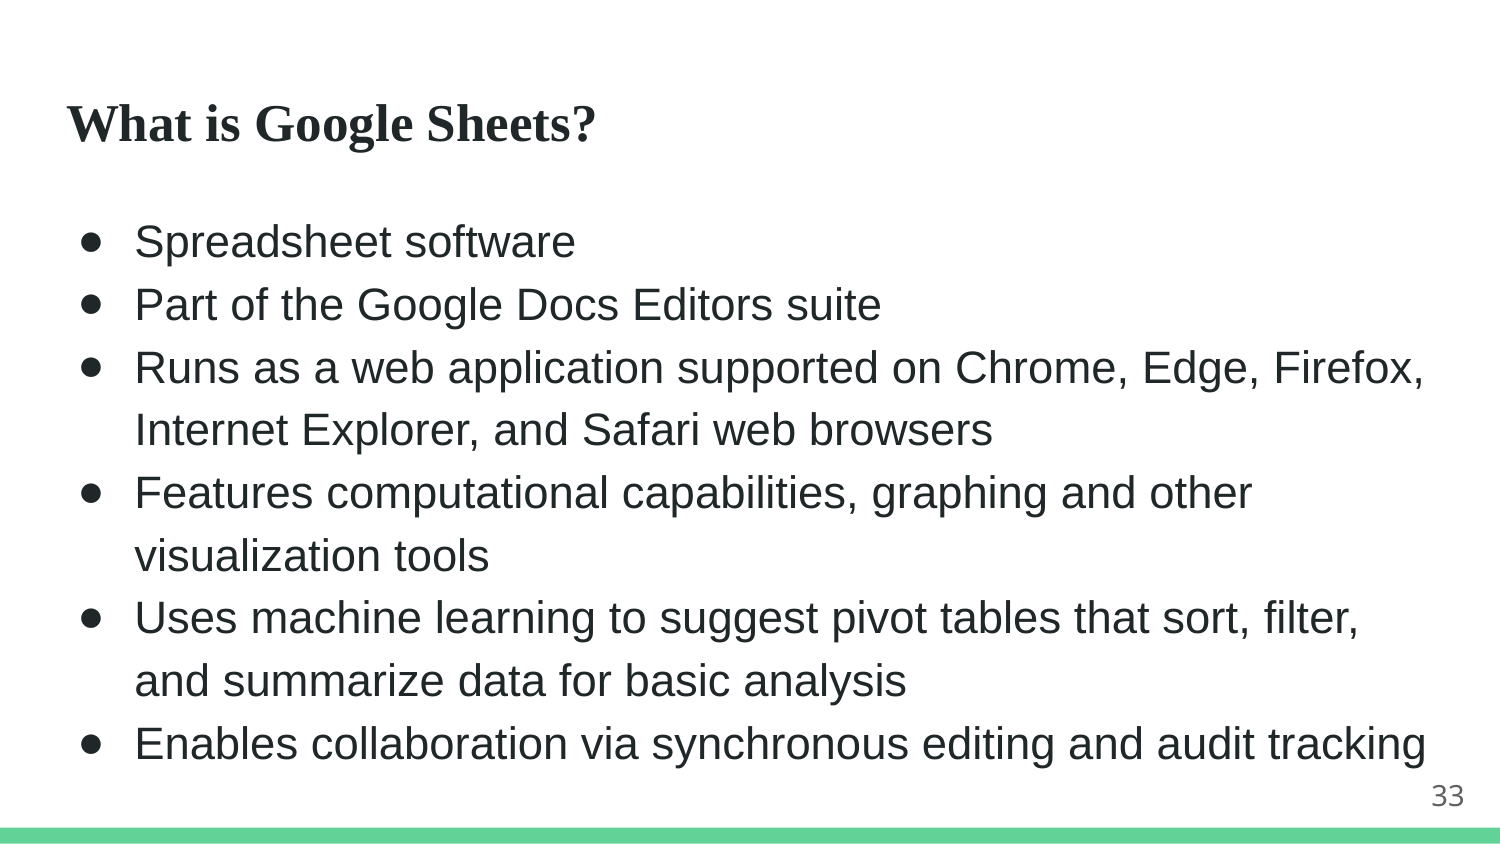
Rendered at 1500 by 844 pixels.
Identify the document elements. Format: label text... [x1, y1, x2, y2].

title What is Google Sheets? [51, 72, 1449, 167]
list Spreadsheet software Part of the Google Docs Editors suite Runs as a web application supported on Chrome, Edge, Firefox, Internet Explorer, and Safari web browsers Features computational capabilities, graphing and other visualization tools Uses machine learning to suggest pivot tables that sort, filter, and summarize data for basic analysis Enables collaboration via synchronous editing and audit tracking [51, 189, 1449, 830]
slide_number 33 [1389, 764, 1480, 830]
